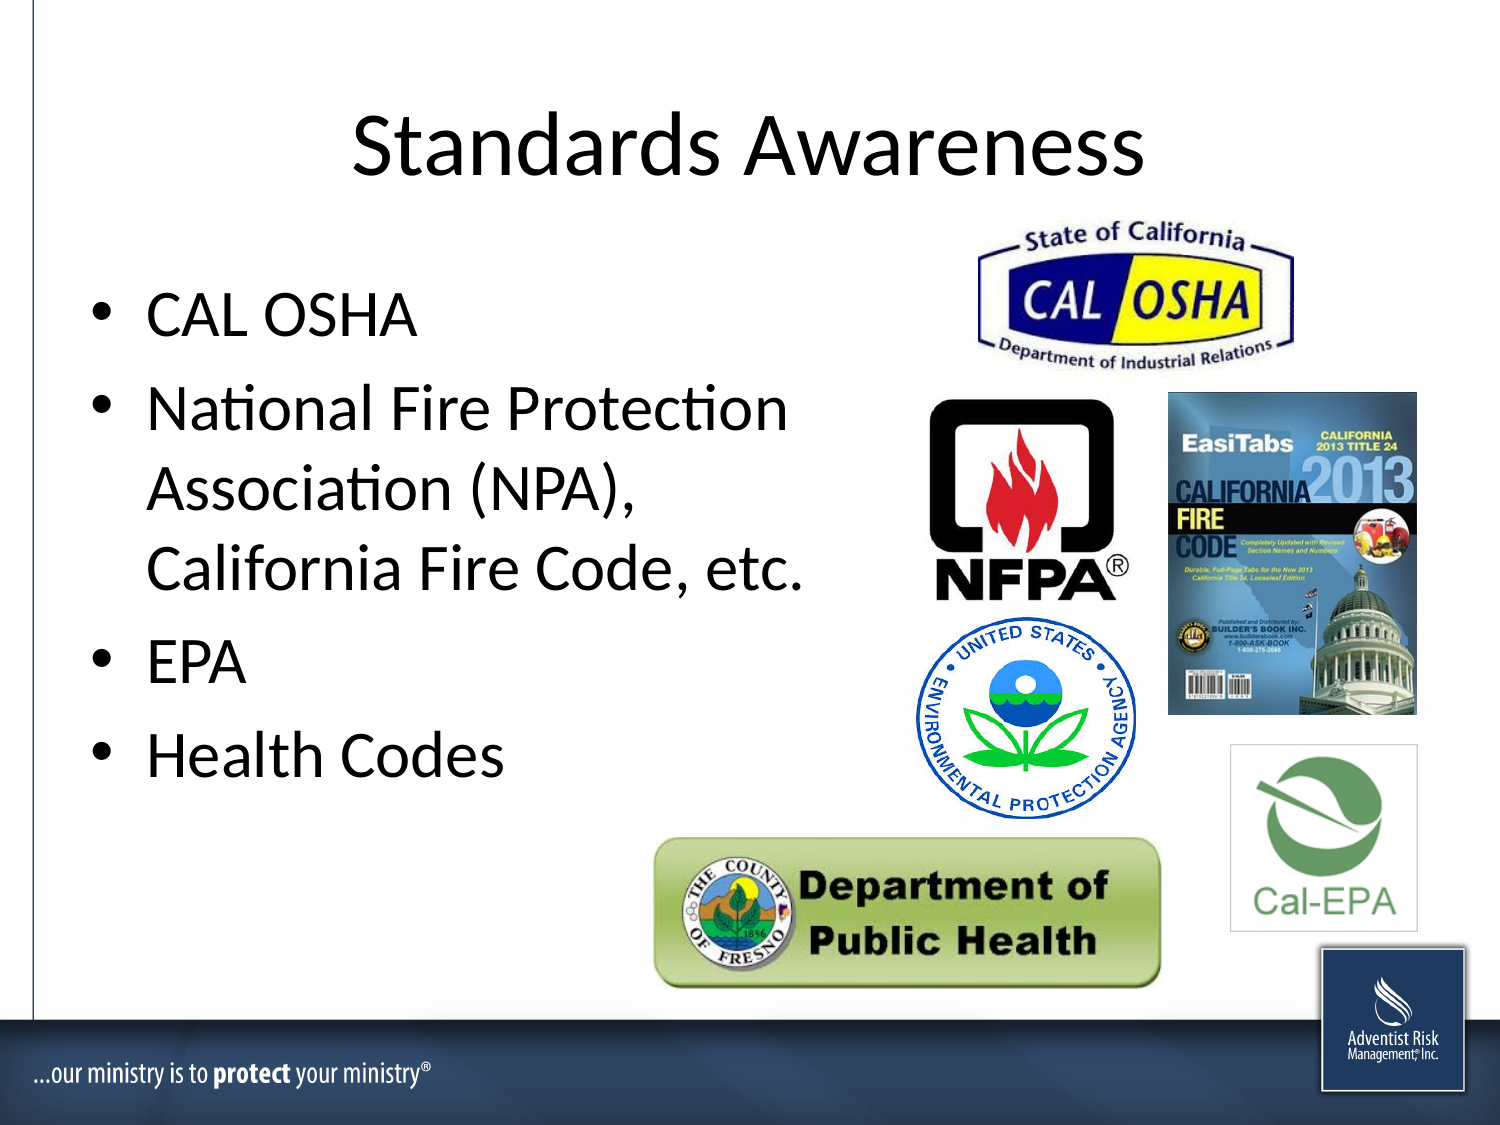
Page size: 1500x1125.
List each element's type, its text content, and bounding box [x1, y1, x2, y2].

title Standards Awareness [75, 45, 1425, 233]
list CAL OSHA National Fire Protection Association (NPA), California Fire Code, etc. EPA Health Codes [75, 262, 870, 812]
picture [0, 0, 1500, 1125]
